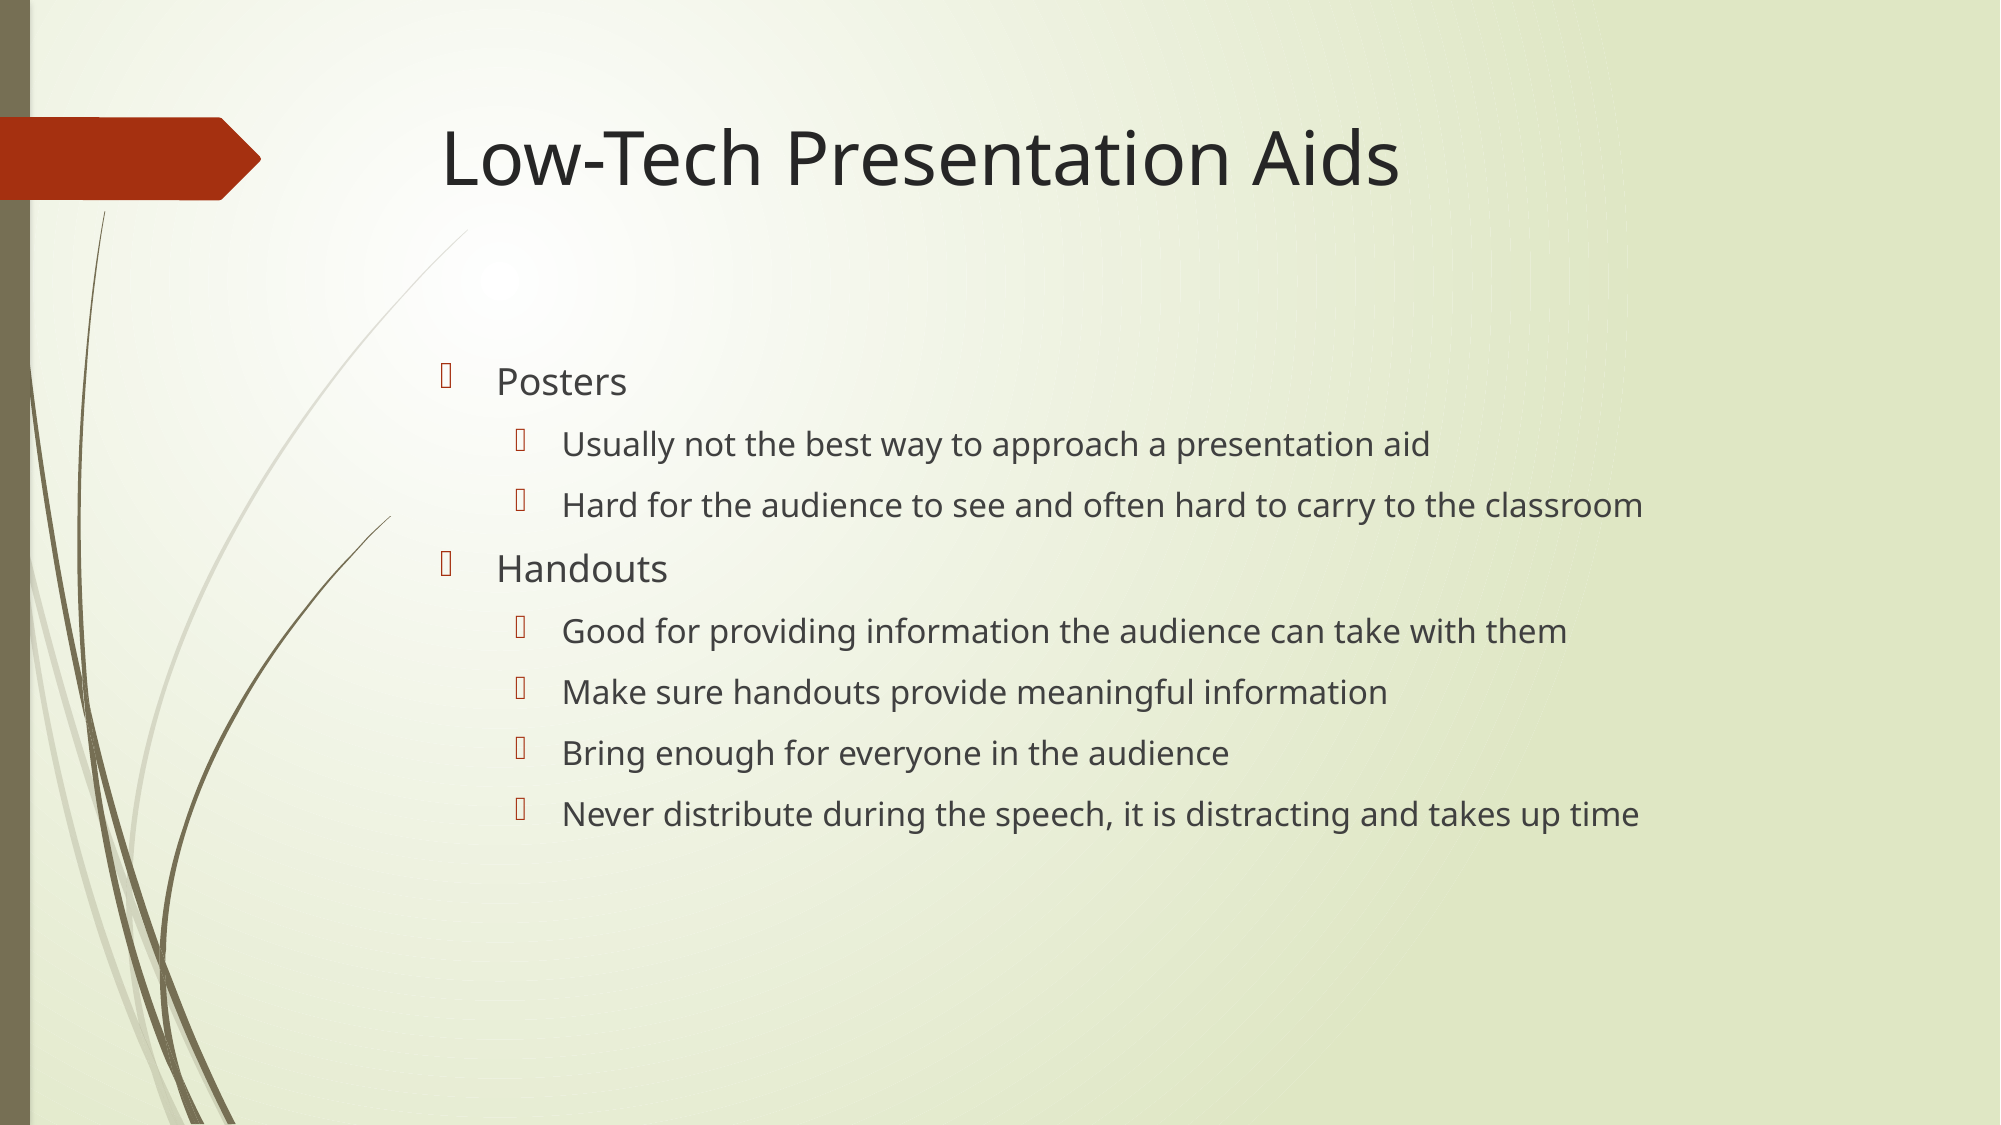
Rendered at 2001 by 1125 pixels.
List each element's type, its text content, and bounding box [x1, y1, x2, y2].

title Low-Tech Presentation Aids [425, 102, 1888, 313]
list Posters Usually not the best way to approach a presentation aid Hard for the audience to see and often hard to carry to the classroom Handouts Good for providing information the audience can take with them Make sure handouts provide meaningful information Bring enough for everyone in the audience Never distribute during the speech, it is distracting and takes up time [424, 350, 1888, 970]
